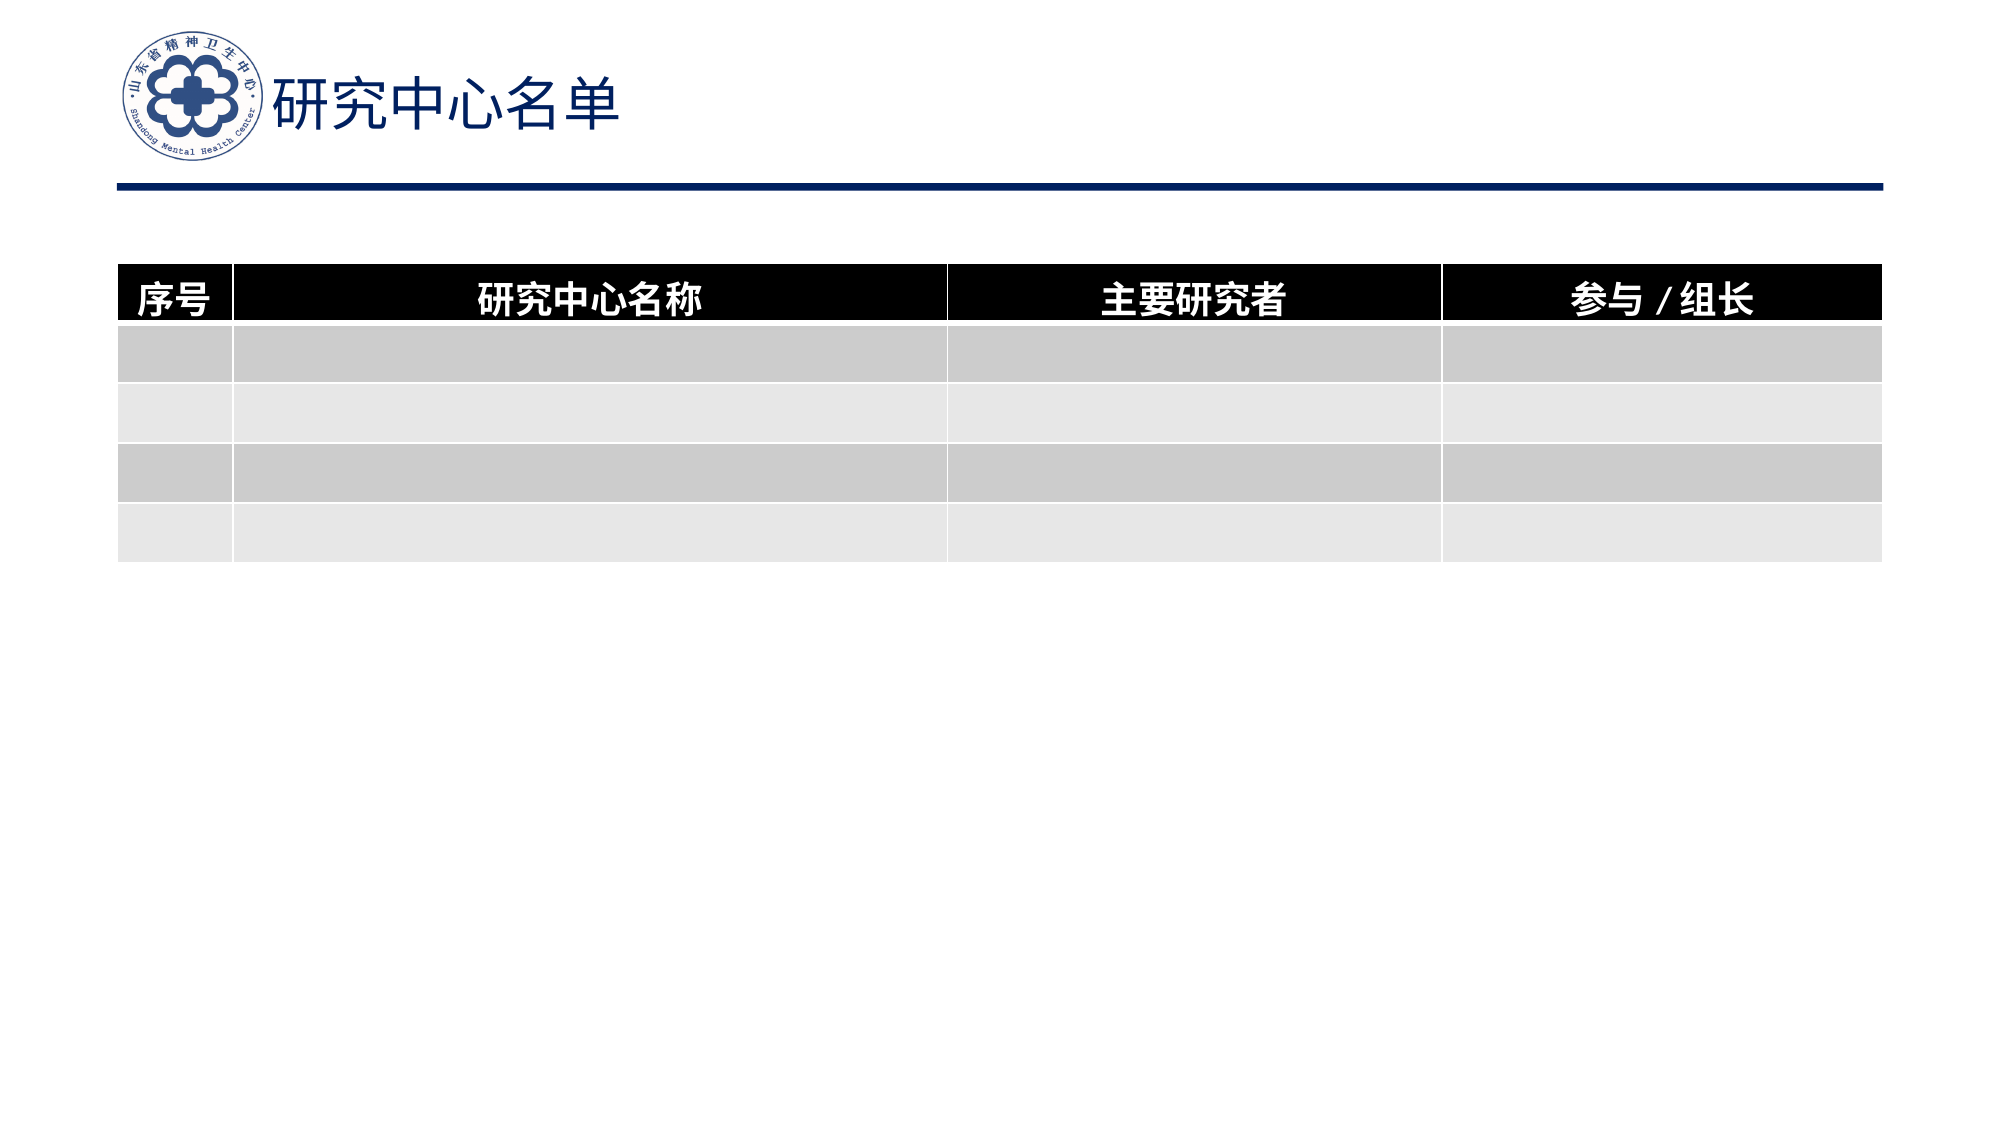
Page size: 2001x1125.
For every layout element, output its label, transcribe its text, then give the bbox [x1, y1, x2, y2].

table_cell [1443, 384, 1882, 442]
table_cell [118, 384, 232, 442]
picture [116, 0, 267, 184]
table_cell [118, 504, 232, 562]
table_header 序号 [118, 264, 232, 320]
table_cell [118, 444, 232, 502]
table_cell [1443, 444, 1882, 502]
table_cell [234, 384, 947, 442]
table_cell [948, 326, 1441, 382]
table_header 研究中心名称 [234, 264, 947, 320]
text_box 研究中心名单 [267, 90, 772, 145]
table_header 主要研究者 [948, 264, 1441, 320]
table_cell [1443, 504, 1882, 562]
table_cell [234, 326, 947, 382]
text_box [116, 182, 1884, 192]
table_cell [234, 504, 947, 562]
table_cell [234, 444, 947, 502]
table_header 参与/组长 [1443, 264, 1882, 320]
table_cell [948, 444, 1441, 502]
table_cell [118, 326, 232, 382]
table_cell [948, 504, 1441, 562]
table_cell [948, 384, 1441, 442]
table_cell [1443, 326, 1882, 382]
